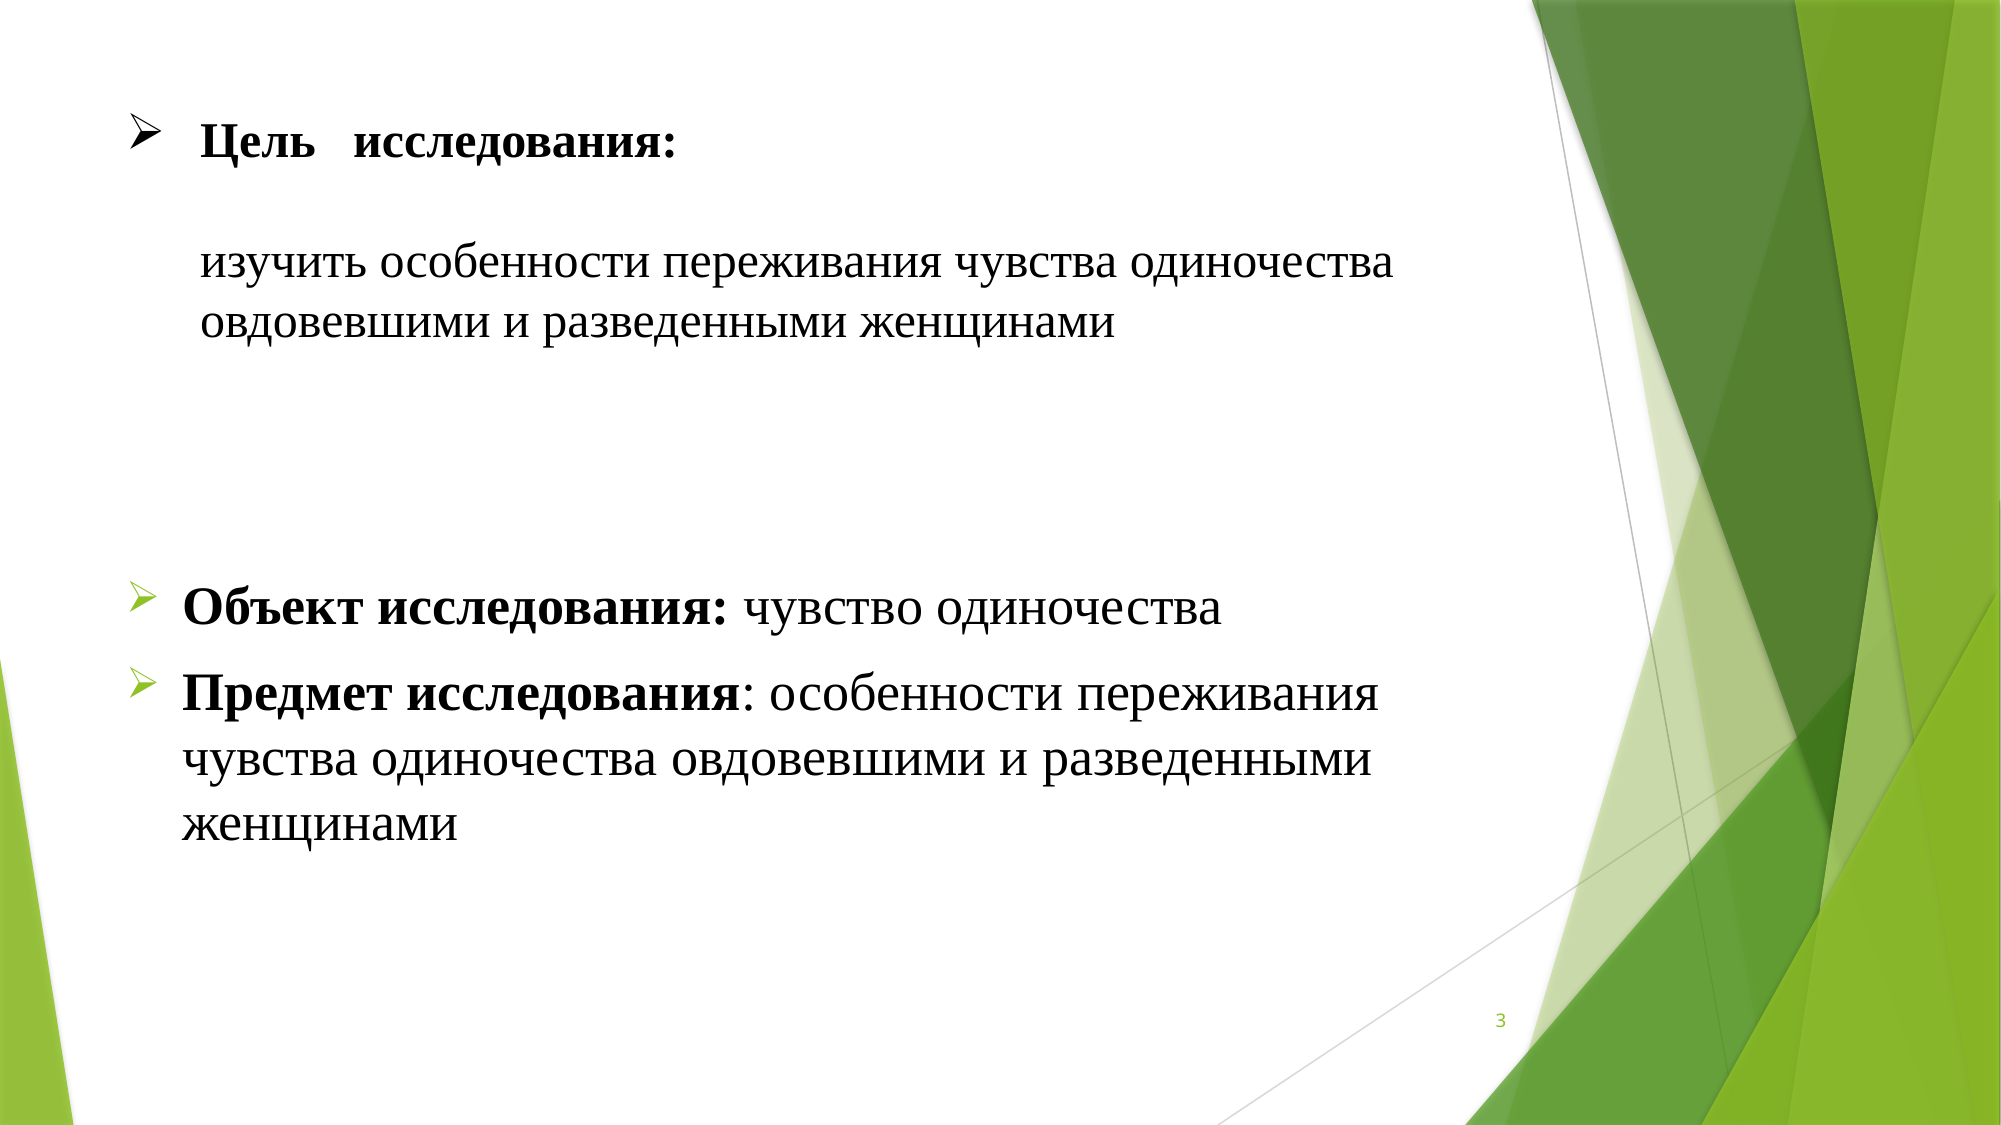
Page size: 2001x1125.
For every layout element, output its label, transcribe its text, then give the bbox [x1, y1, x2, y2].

title Цель исследования: изучить особенности переживания чувства одиночества овдовевшими и разведенными женщинами [111, 99, 1522, 457]
slide_number 3 [1409, 991, 1522, 1051]
list Объект исследования: чувство одиночества Предмет исследования: особенности переживания чувства одиночества овдовевшими и разведенными женщинами [111, 562, 1569, 937]
